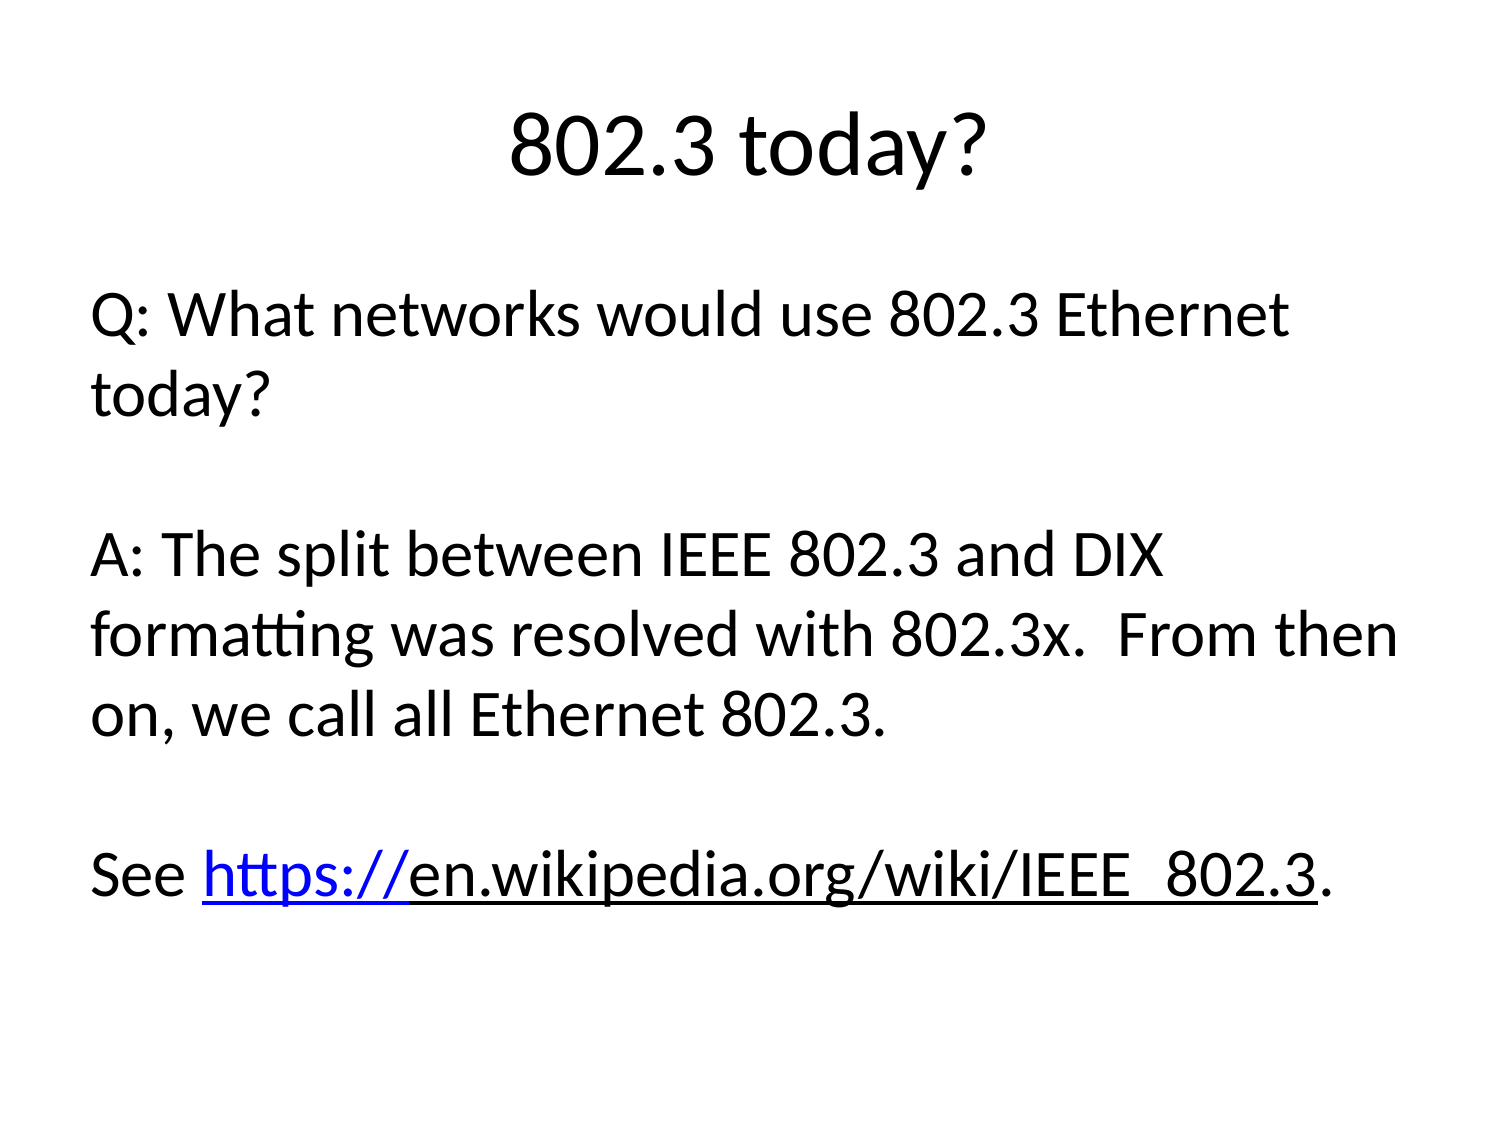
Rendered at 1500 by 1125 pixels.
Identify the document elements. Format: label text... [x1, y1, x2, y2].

list Q: What networks would use 802.3 Ethernet today? A: The split between IEEE 802.3 and DIX formatting was resolved with 802.3x. From then on, we call all Ethernet 802.3. See https://en.wikipedia.org/wiki/IEEE_802.3. [75, 262, 1425, 1005]
title 802.3 today? [75, 45, 1425, 233]
